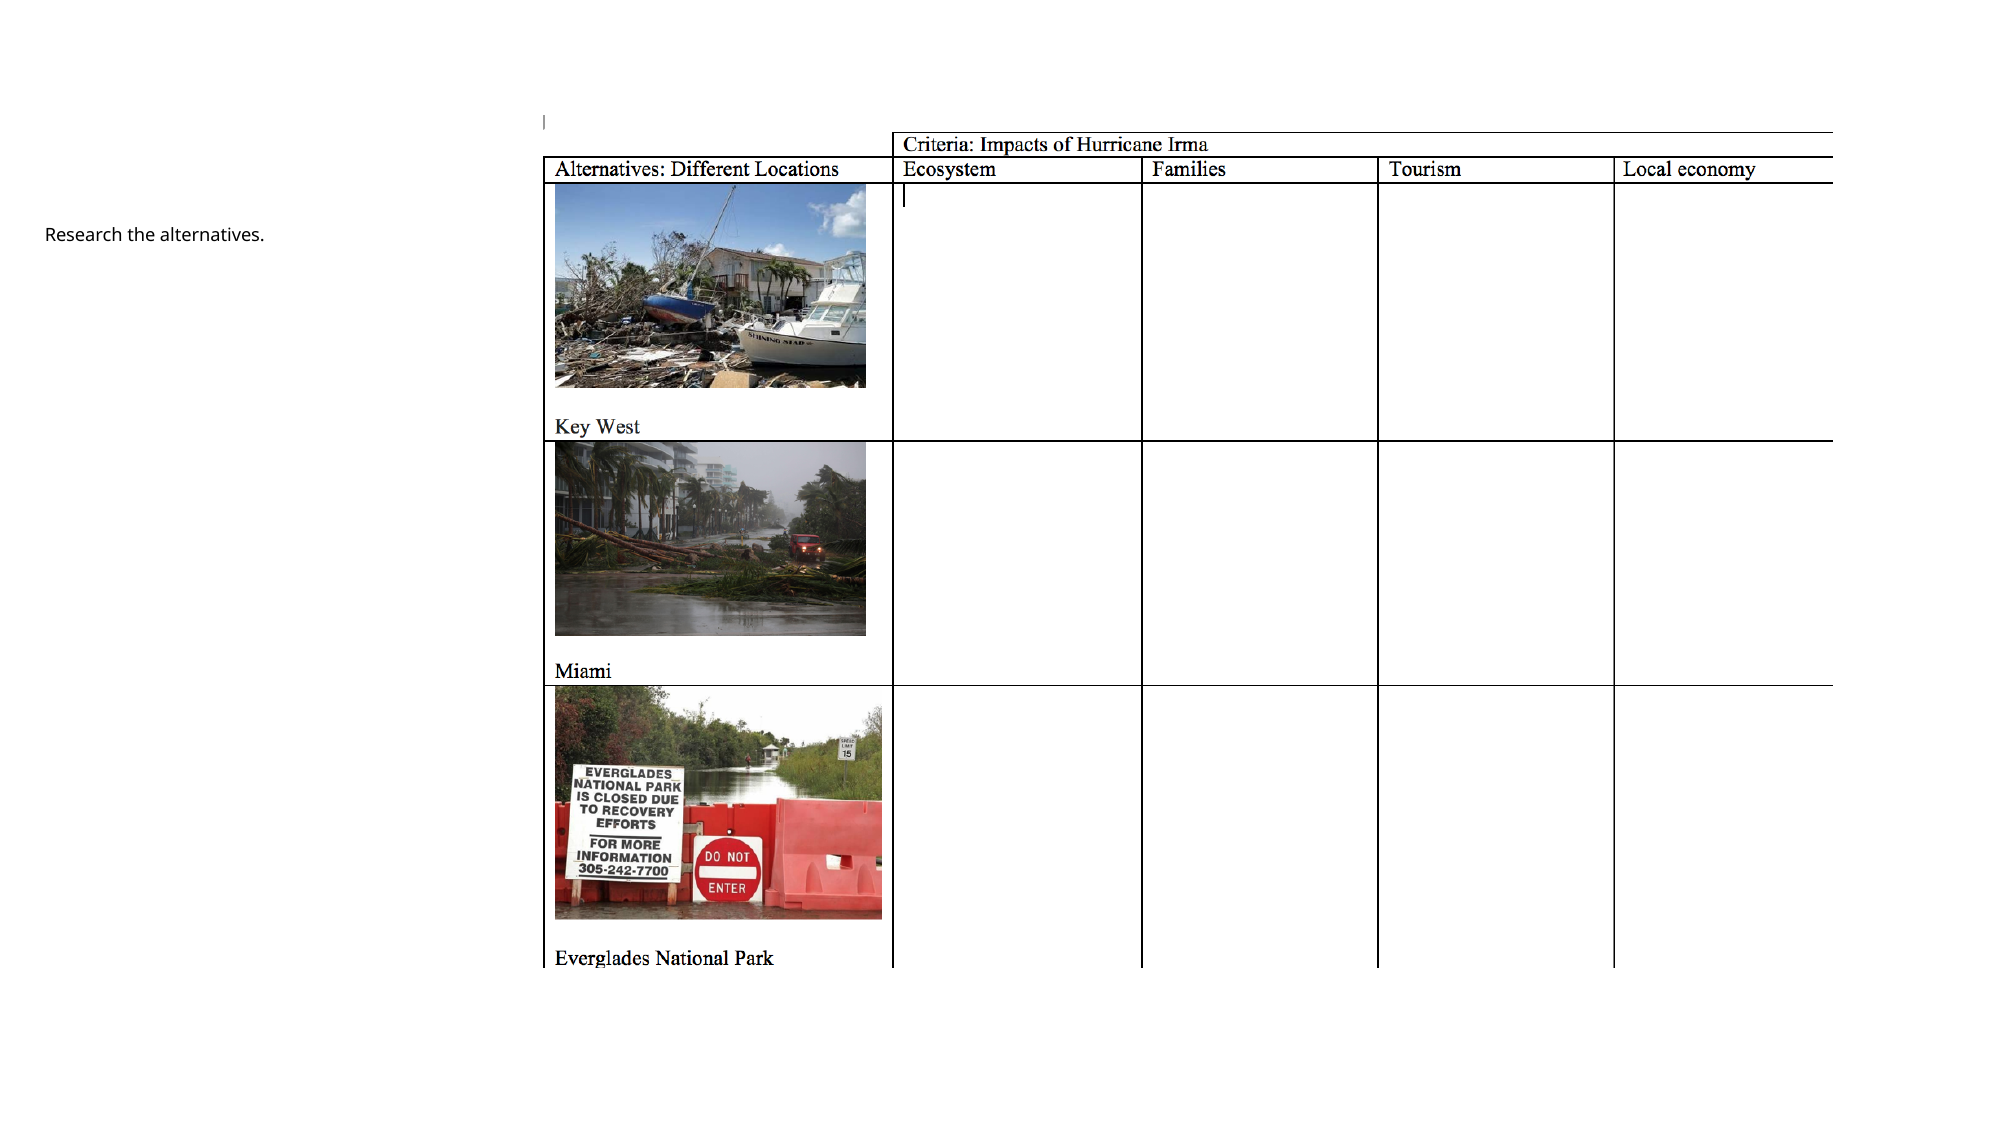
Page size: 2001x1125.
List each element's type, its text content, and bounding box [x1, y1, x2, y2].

title Research the alternatives. [29, 38, 677, 256]
picture [543, 115, 1833, 968]
